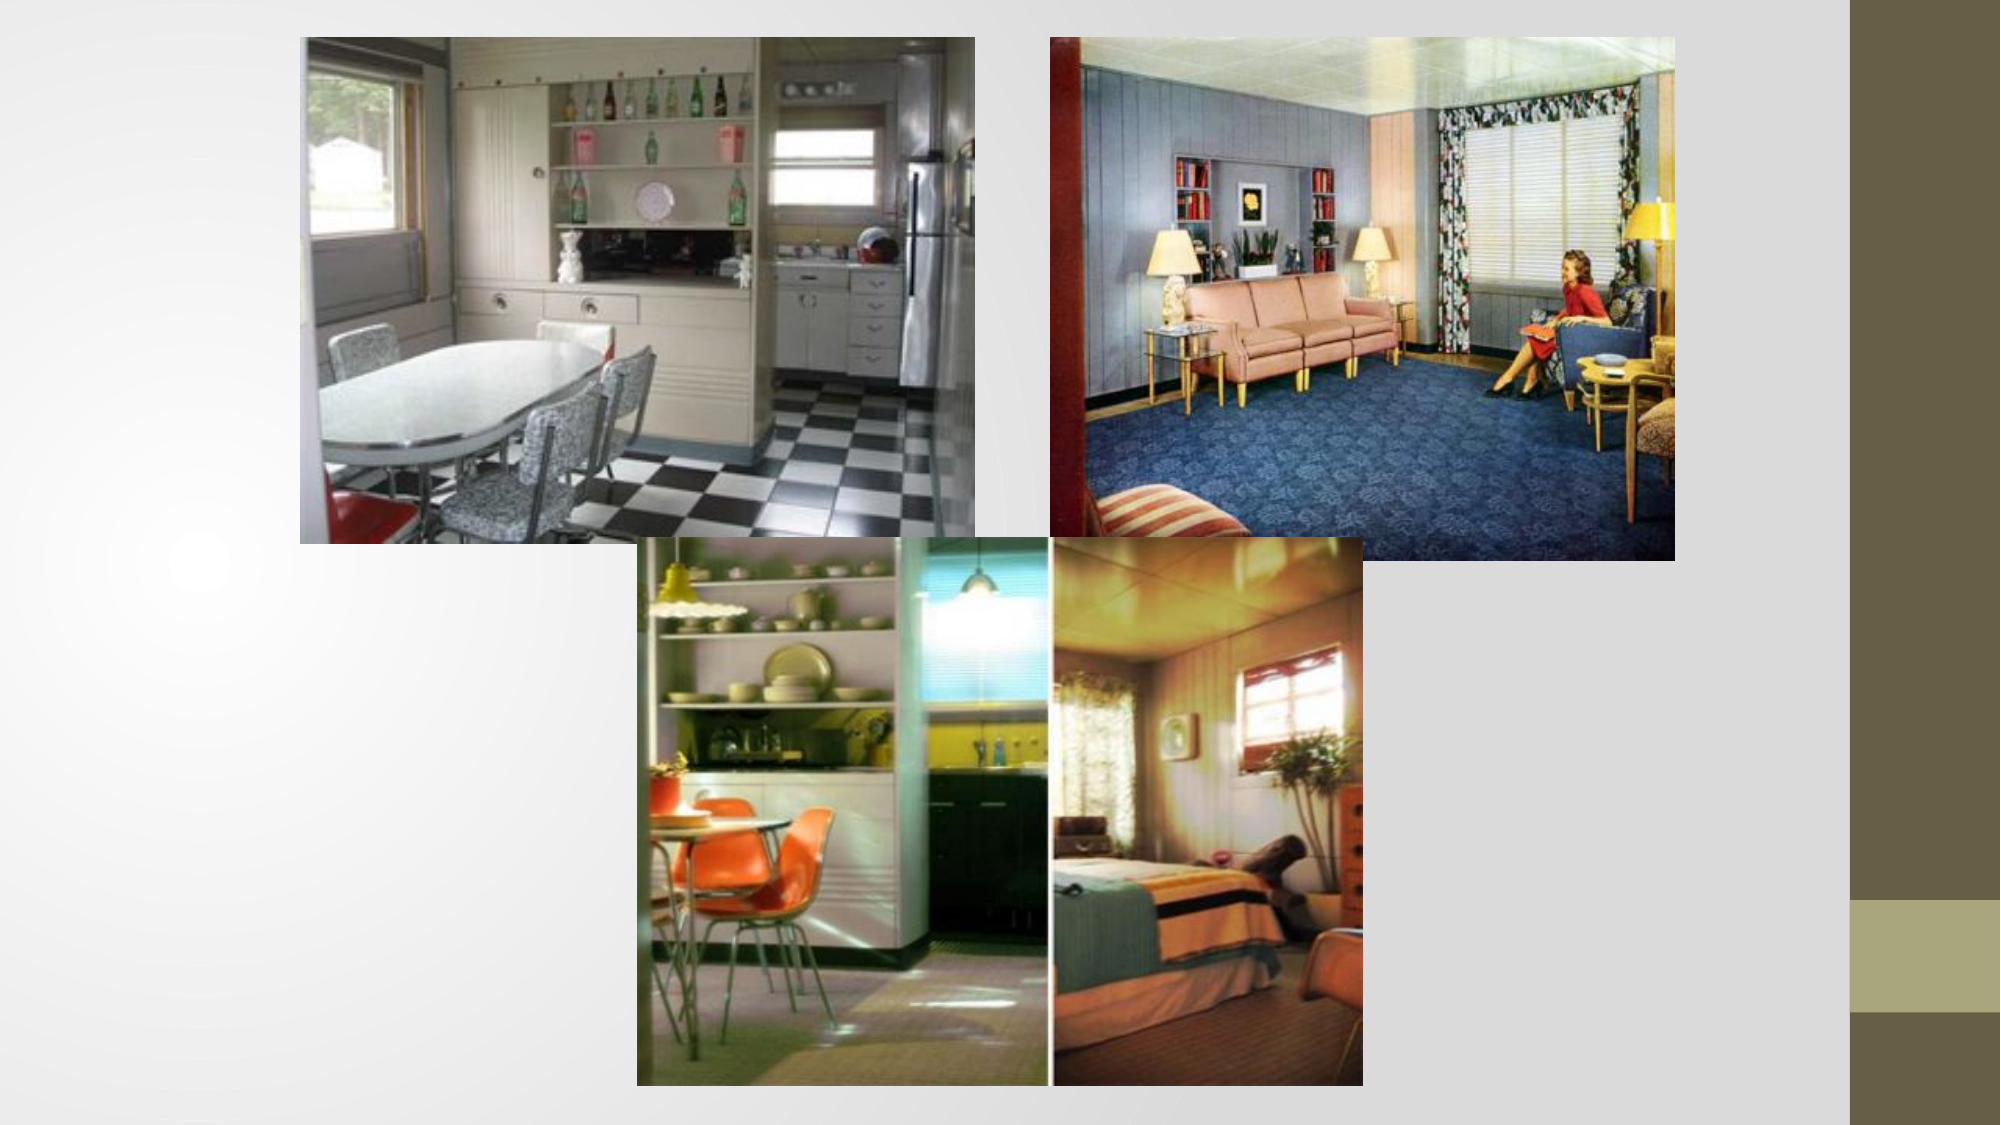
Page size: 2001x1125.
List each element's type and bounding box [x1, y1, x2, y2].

list [1049, 36, 1676, 561]
picture [299, 36, 1363, 1087]
